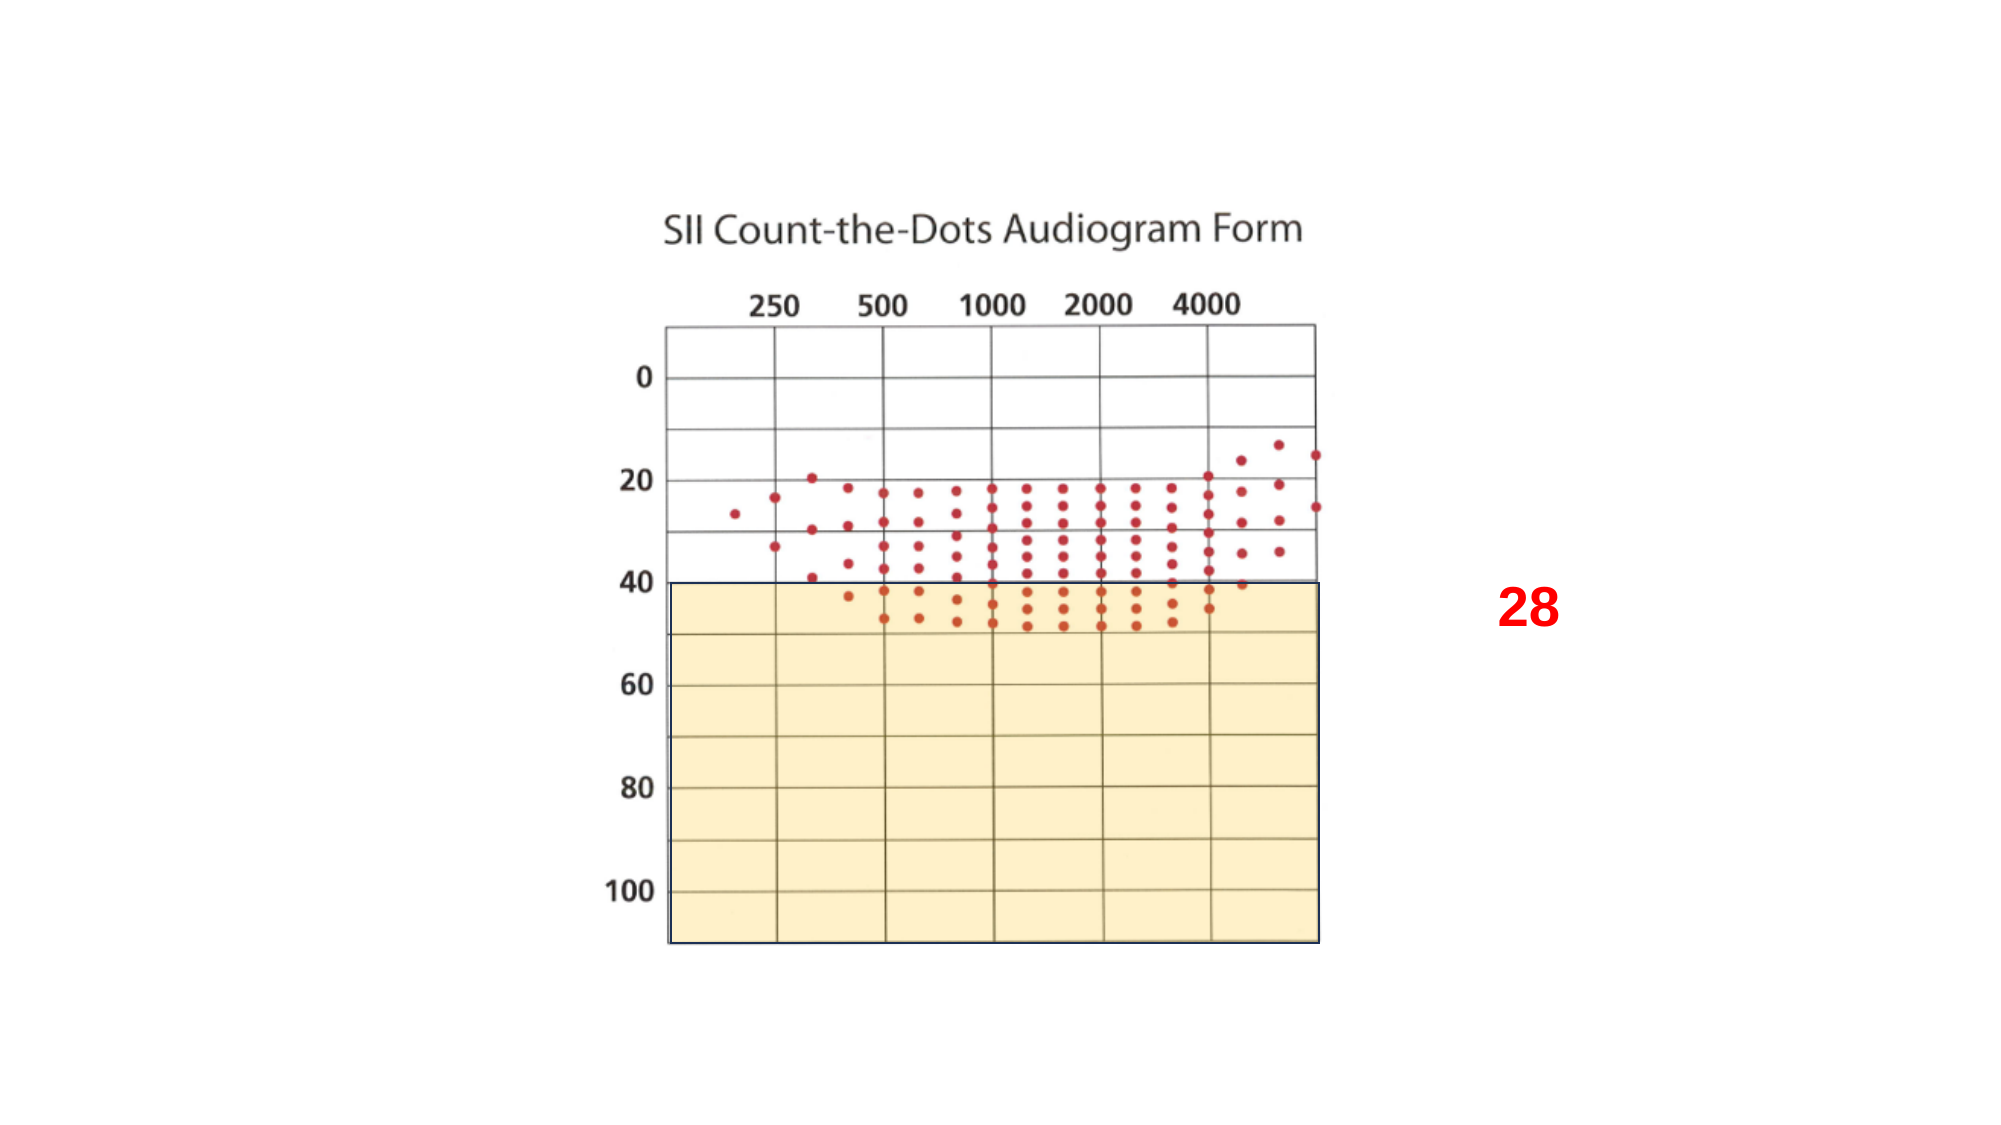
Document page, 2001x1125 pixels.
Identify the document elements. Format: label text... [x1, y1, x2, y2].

text_box 28 [1482, 562, 1630, 645]
picture [599, 204, 1335, 960]
